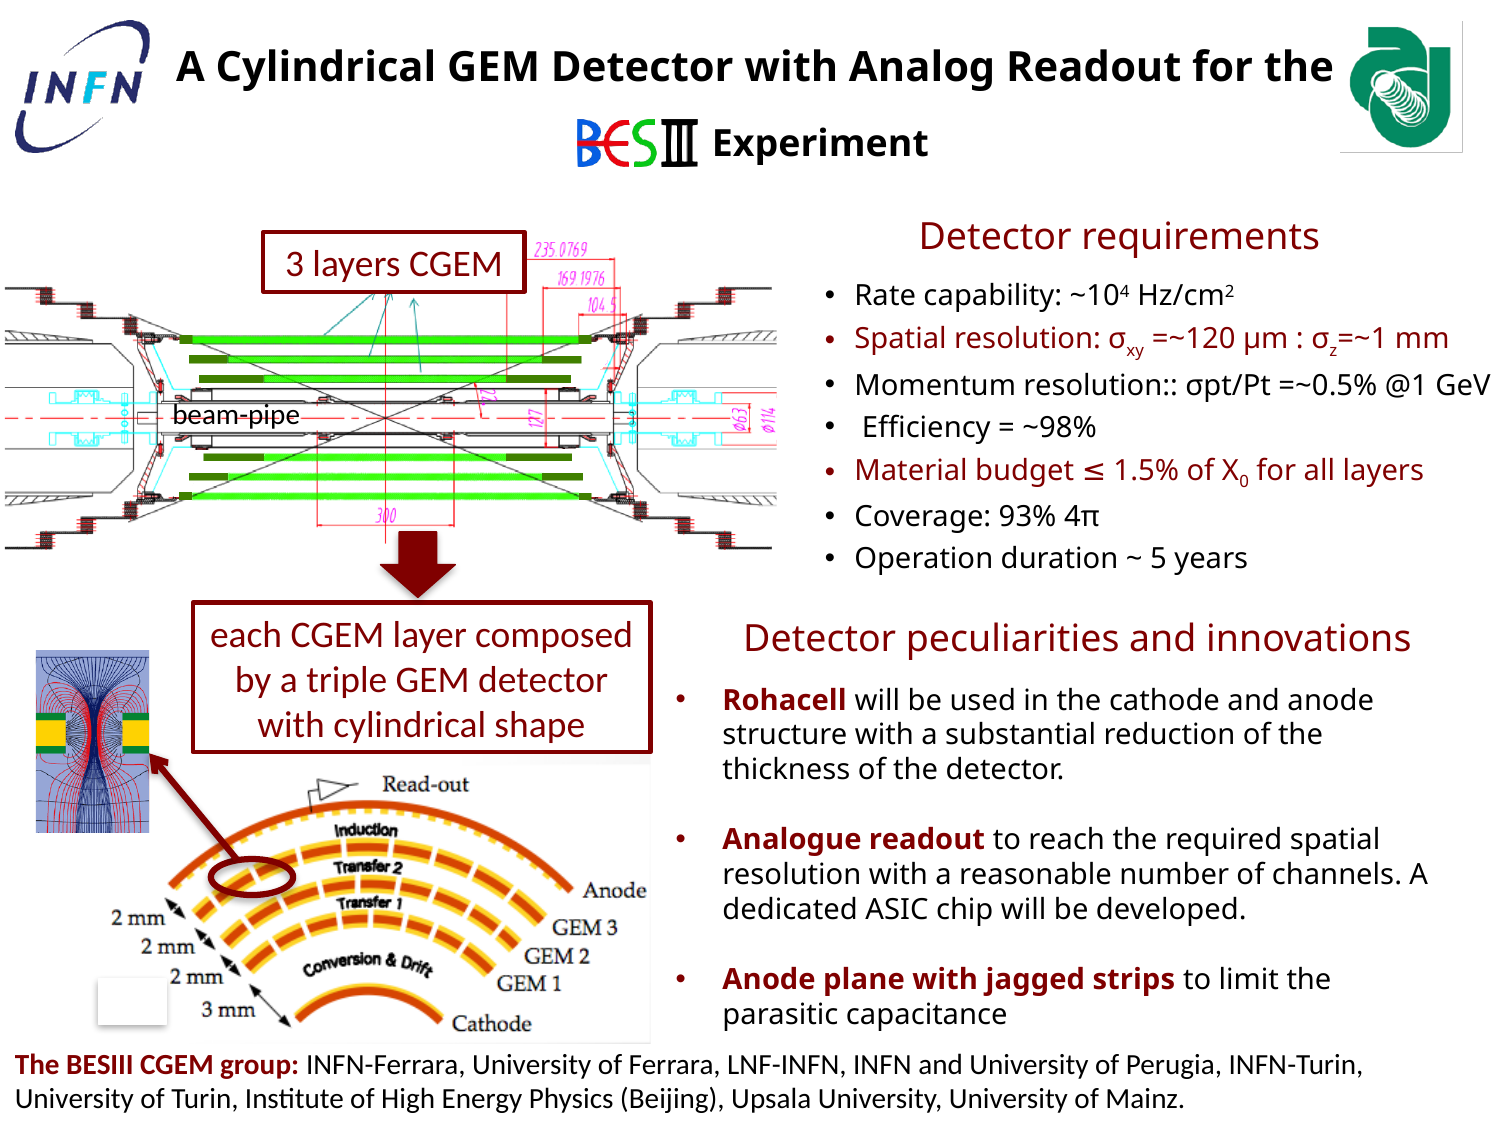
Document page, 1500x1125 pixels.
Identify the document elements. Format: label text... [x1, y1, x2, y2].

text_box 3 layers CGEM [261, 230, 527, 237]
text_box Rohacell will be used in the cathode and anode structure with a substantial reduction of the thickness of the detector. Analogue readout to reach the required spatial resolution with a reasonable number of channels. A dedicated ASIC chip will be developed. Anode plane with jagged strips to limit the parasitic capacitance [660, 673, 1462, 1037]
picture [15, 20, 150, 154]
text_box Detector requirements [903, 204, 1336, 264]
text_box Rate capability: ~104 Hz/cm2 Spatial resolution: σxy =~120 μm : σz=~1 mm Momentum resolution:: σpt/Pt =~0.5% @1 GeV Efficiency = ~98% Material budget ≤ 1.5% of X0 for all layers Coverage: 93% 4π Operation duration ~ 5 years [810, 262, 1500, 582]
picture [4, 238, 777, 551]
text_box Experiment [697, 111, 944, 172]
text_box [379, 558, 456, 598]
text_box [148, 753, 237, 860]
picture [1339, 20, 1463, 154]
text_box each CGEM layer composed by a triple GEM detector with cylindrical shape [191, 600, 653, 753]
text_box A Cylindrical GEM Detector with Analog Readout for the [156, 32, 1334, 98]
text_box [98, 753, 651, 1045]
text_box The BESIII CGEM group: INFN-Ferrara, University of Ferrara, LNF-INFN, INFN and University of Perugia, INFN-Turin, University of Turin, Institute of High Energy Physics (Beijing), Upsala University, University of Mainz. [0, 1037, 1500, 1123]
picture [35, 650, 150, 834]
text_box Detector peculiarities and innovations [728, 606, 1427, 667]
picture [576, 119, 698, 168]
